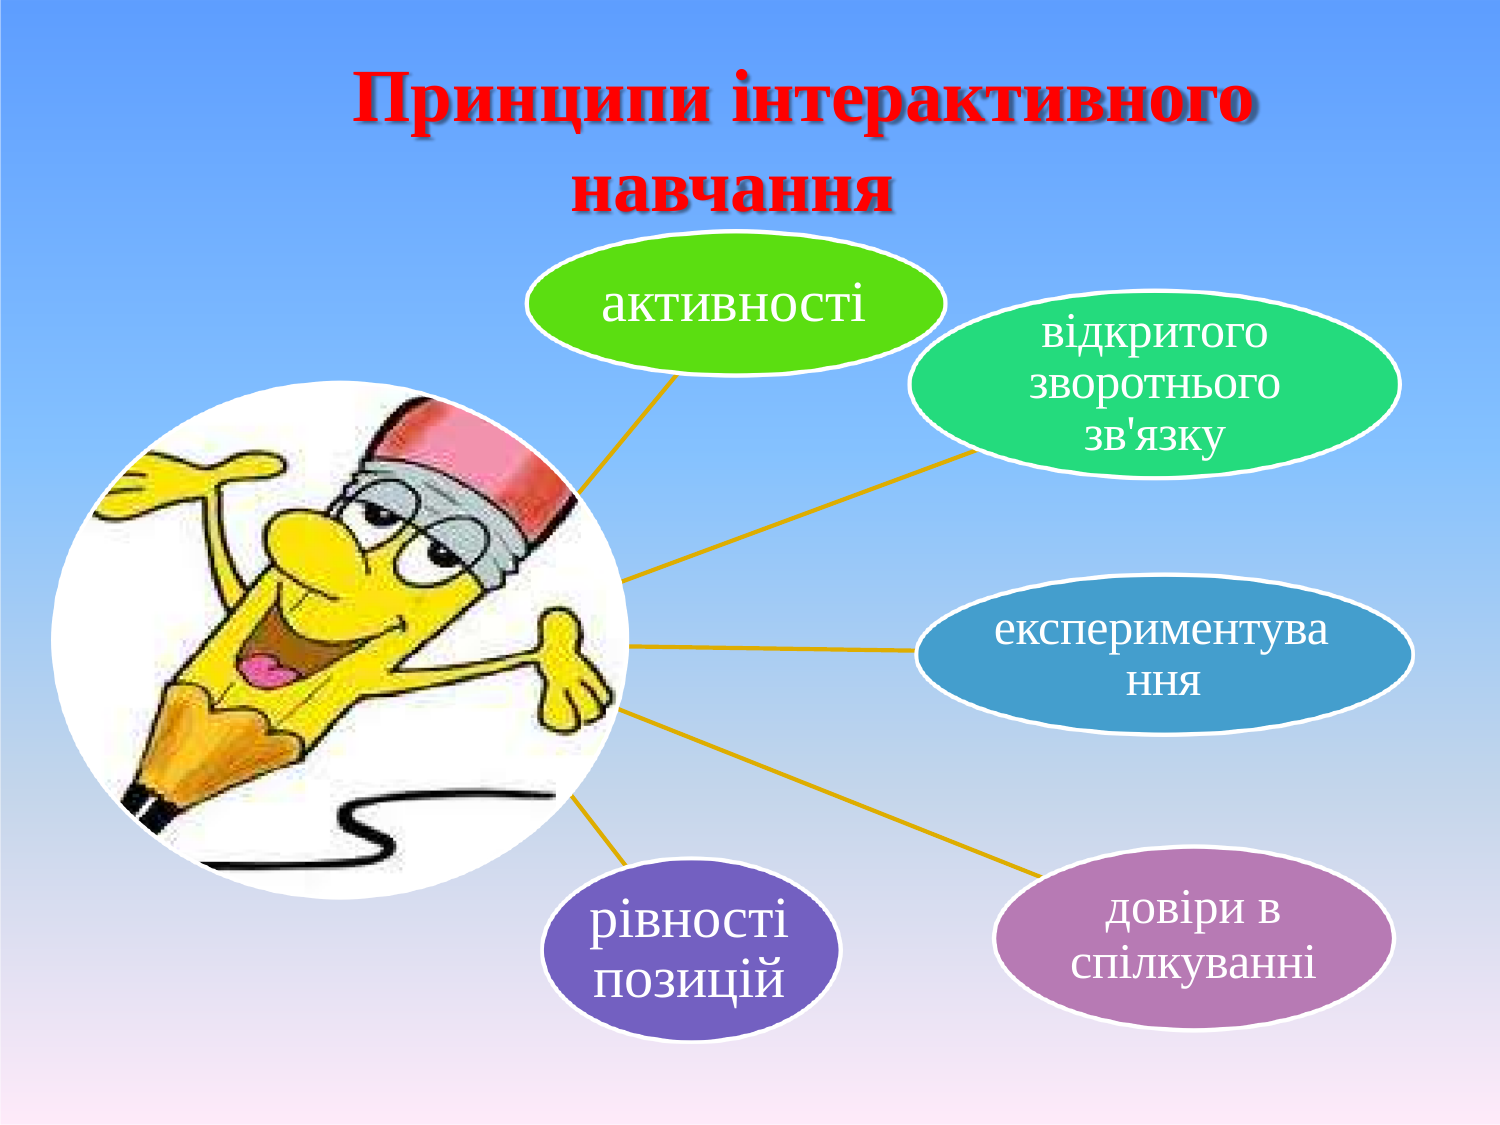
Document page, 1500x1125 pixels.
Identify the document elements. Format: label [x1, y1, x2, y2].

text_box [305, 24, 1330, 228]
picture [0, 0, 1500, 1125]
text_box [50, 229, 1415, 1045]
